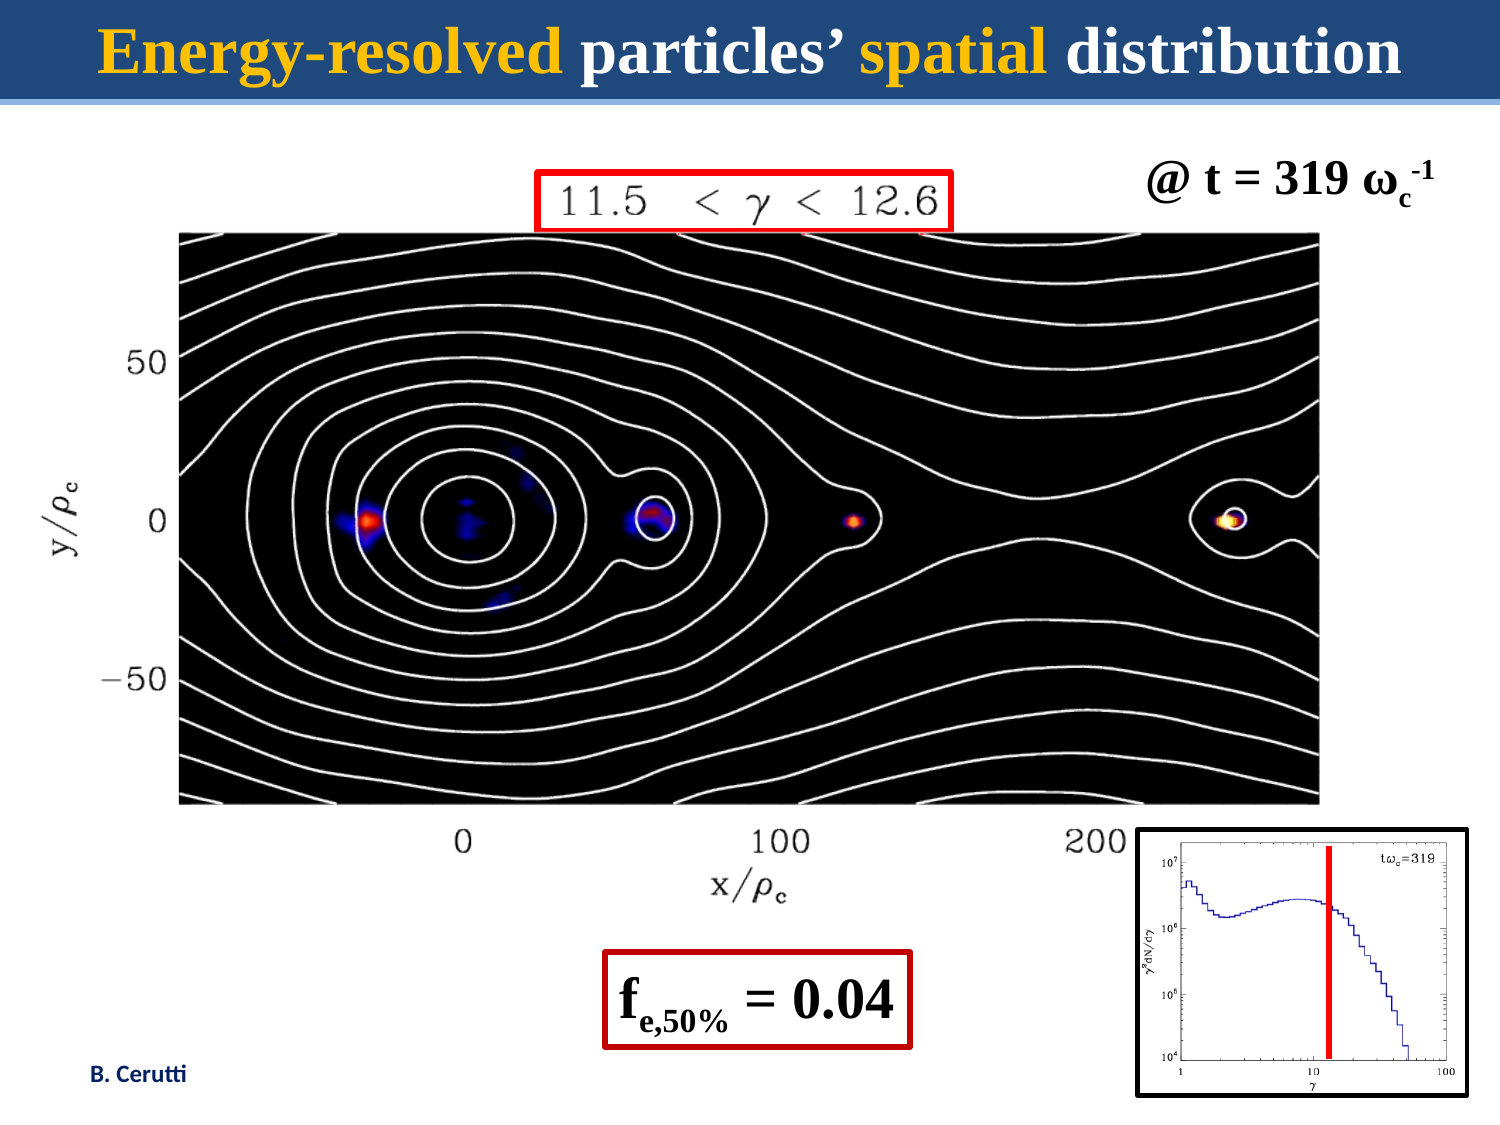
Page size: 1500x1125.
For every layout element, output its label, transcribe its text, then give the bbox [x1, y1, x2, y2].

text_box [0, 95, 1500, 99]
picture [29, 160, 1465, 1094]
slide_number B. Cerutti [75, 1042, 425, 1103]
text_box fe,50% = 0.04 [604, 952, 910, 1047]
text_box @ t = 319 ωc-1 [1116, 137, 1465, 221]
text_box Energy-resolved particles’ spatial distribution [0, 0, 1500, 95]
